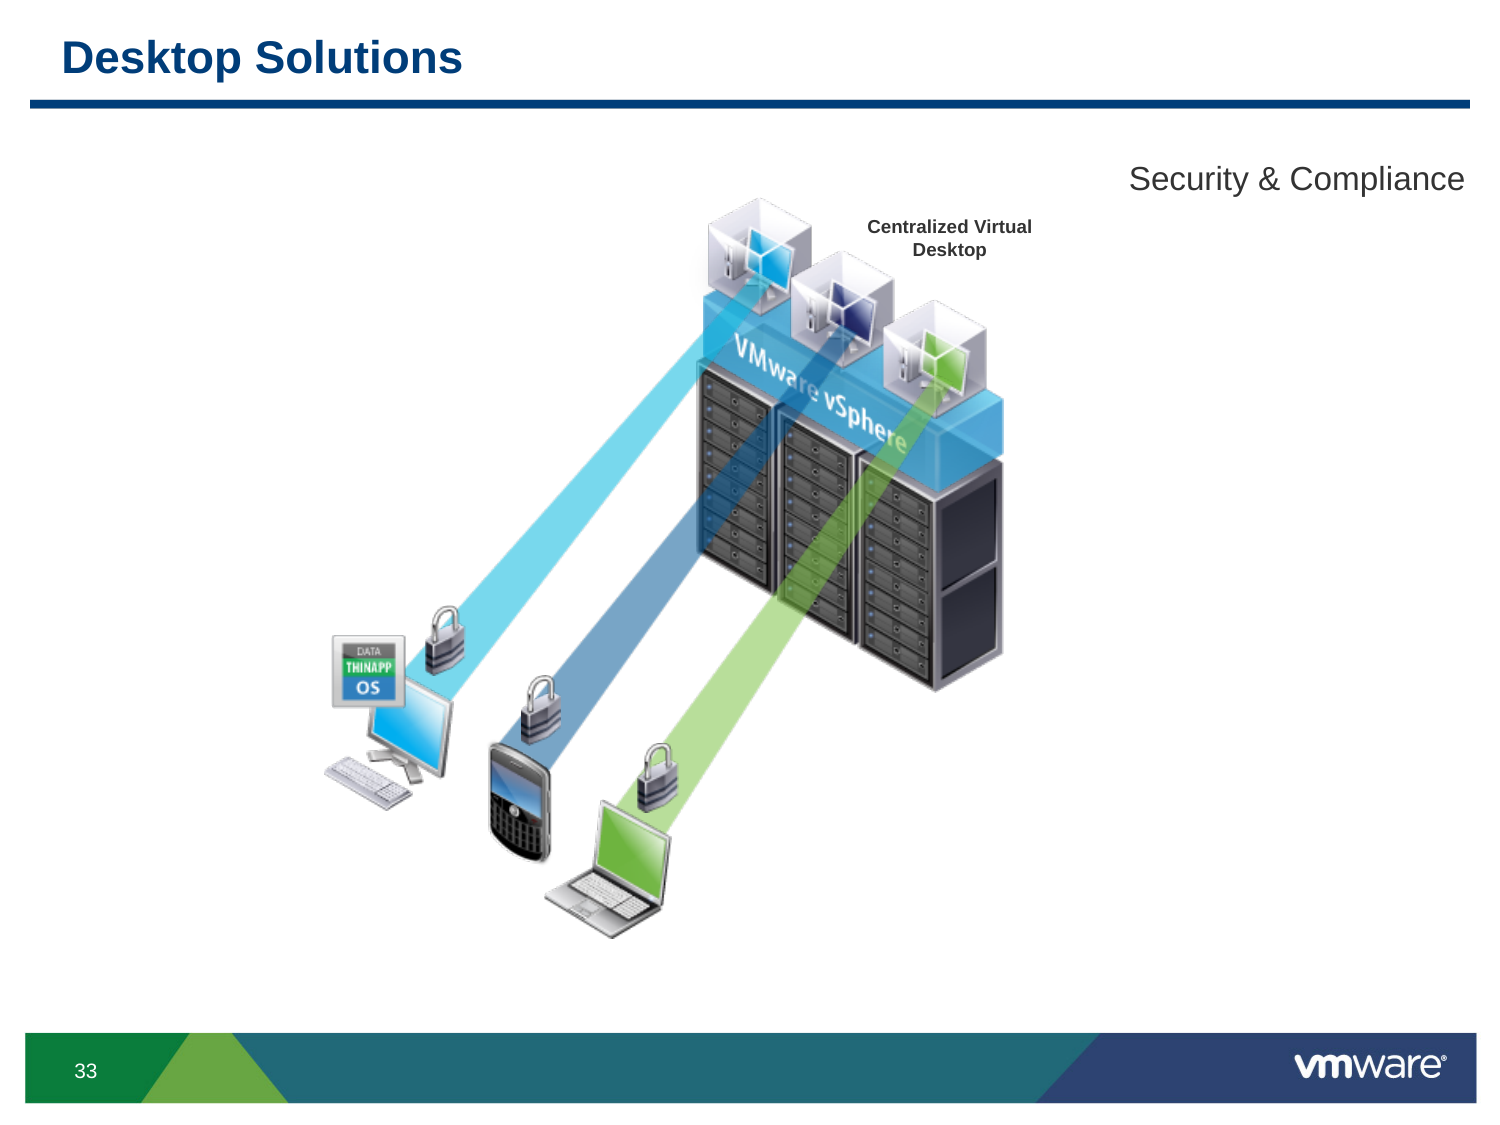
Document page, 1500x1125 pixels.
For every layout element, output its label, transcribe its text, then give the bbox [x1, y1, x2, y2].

picture [0, 0, 1500, 1125]
title Desktop Solutions [61, 27, 1452, 84]
text_box Centralized Virtual Desktop [852, 207, 1048, 268]
text_box Security & Compliance [1114, 149, 1482, 205]
